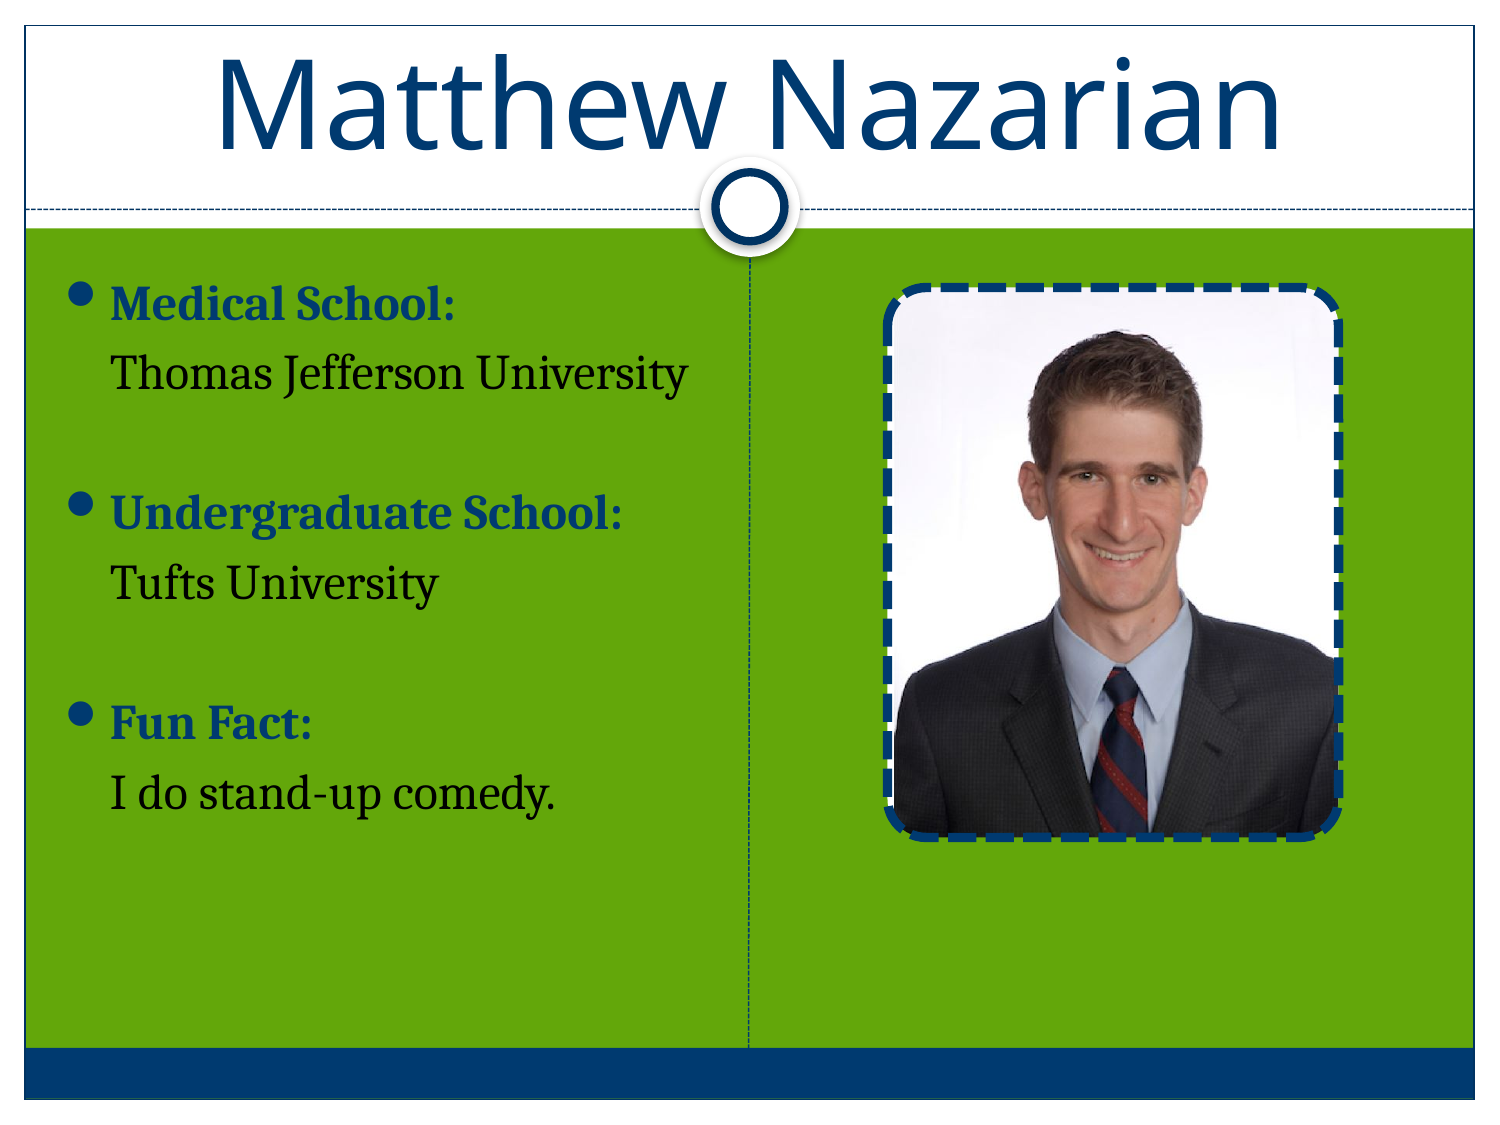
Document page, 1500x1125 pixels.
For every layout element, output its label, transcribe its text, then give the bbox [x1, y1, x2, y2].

title Matthew Nazarian [49, 37, 1450, 162]
picture [887, 287, 1339, 838]
list Medical School: Thomas Jefferson University Undergraduate School: Tufts University Fun Fact: I do stand-up comedy. [50, 262, 725, 1005]
